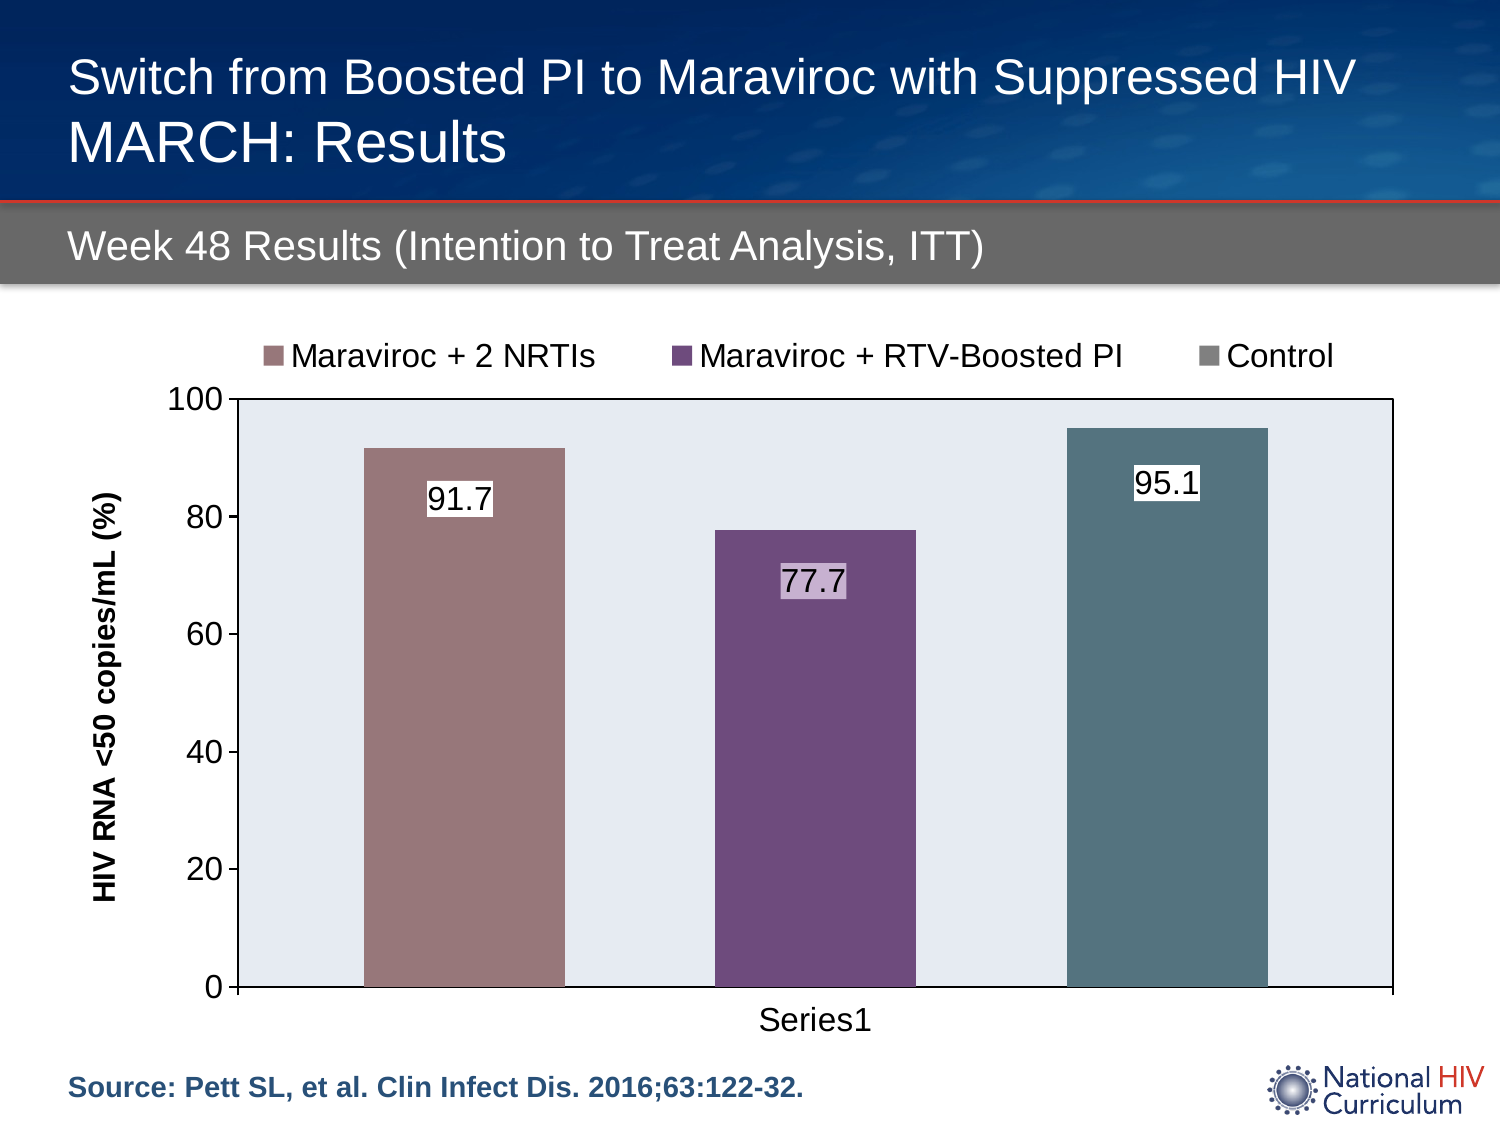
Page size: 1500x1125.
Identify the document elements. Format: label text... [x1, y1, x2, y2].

title Switch from Boosted PI to Maraviroc with Suppressed HIV MARCH: Results [53, 19, 1447, 199]
list Source: Pett SL, et al. Clin Infect Dis. 2016;63:122-32. [53, 1059, 1261, 1113]
picture [1267, 1065, 1318, 1115]
picture [0, 0, 1500, 200]
list Week 48 Results (Intention to Treat Analysis, ITT) [52, 205, 1448, 281]
chart [74, 324, 1424, 1038]
